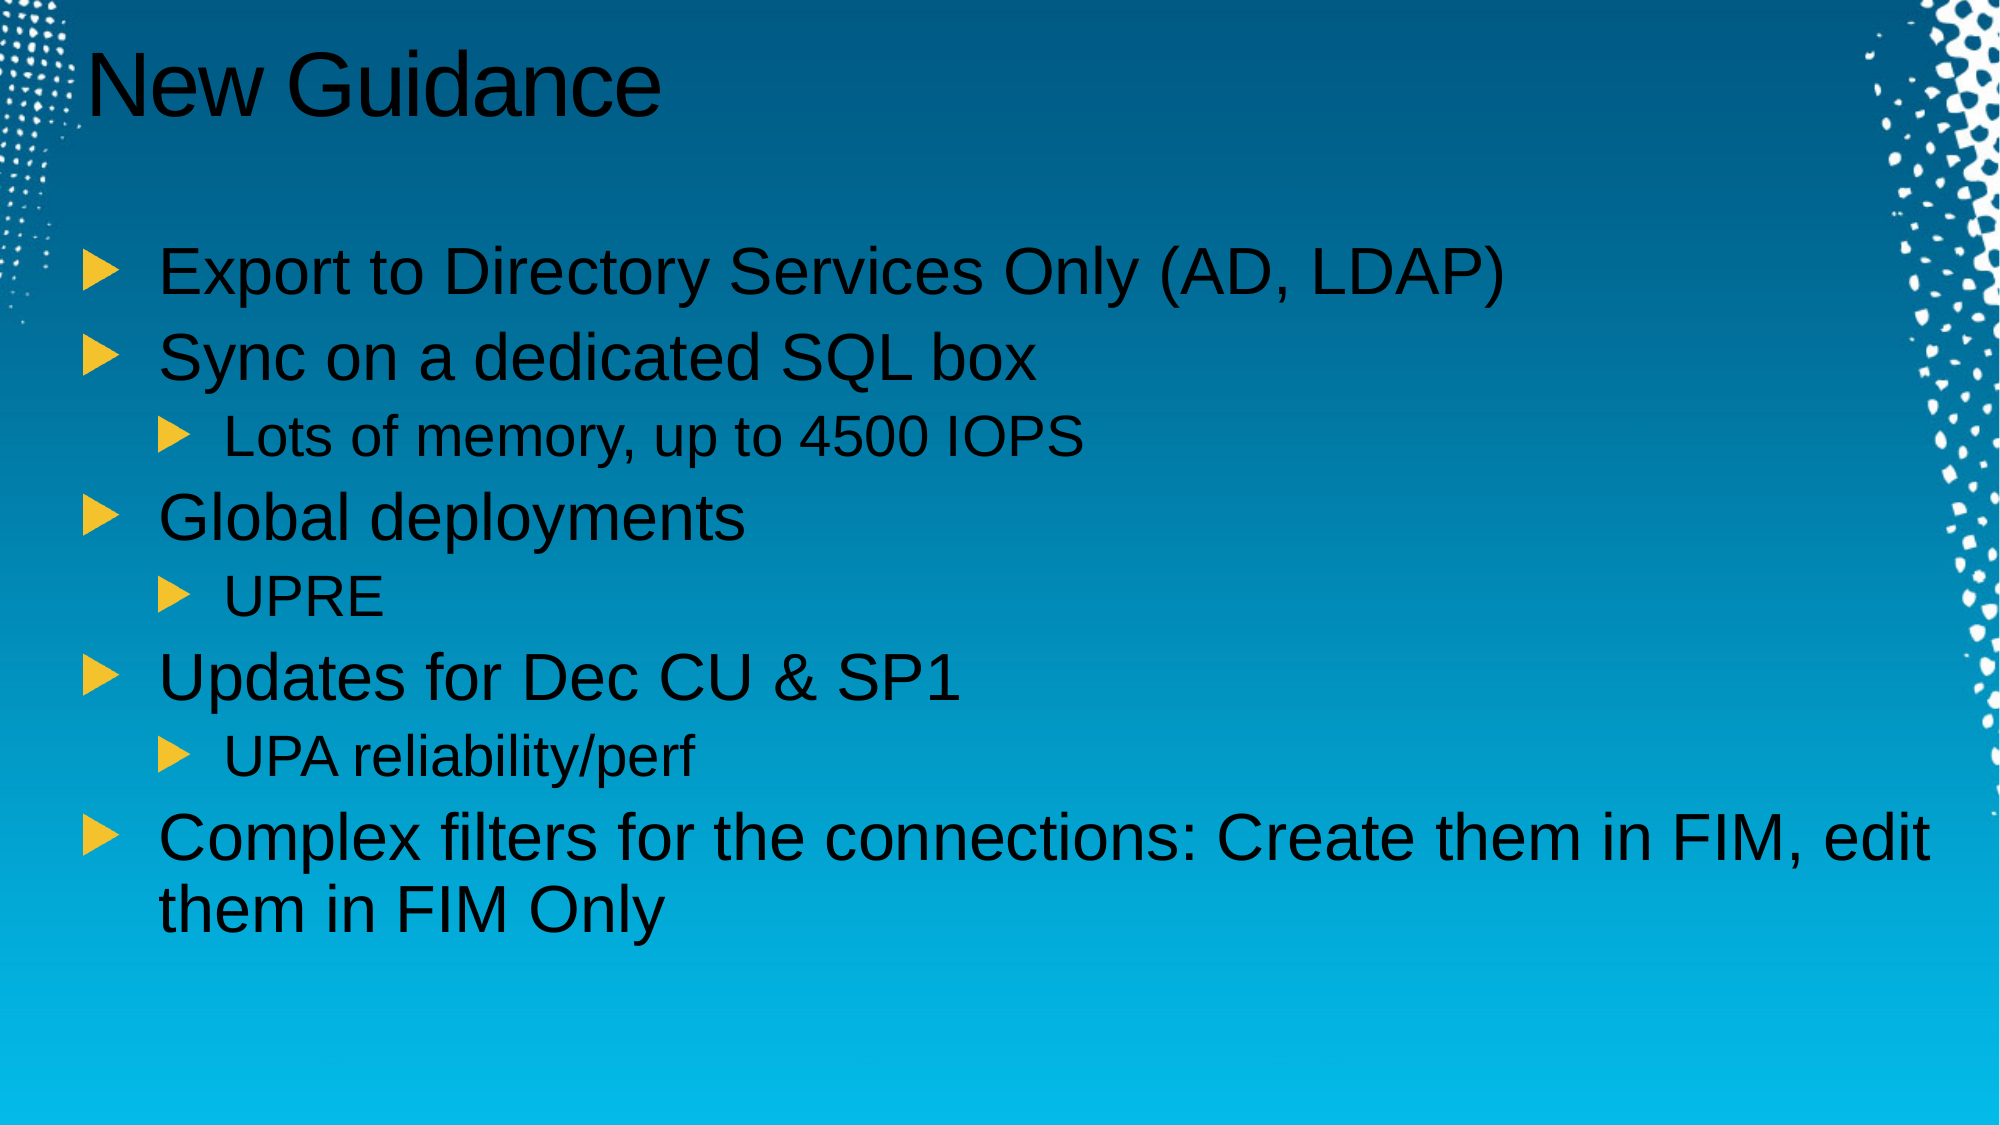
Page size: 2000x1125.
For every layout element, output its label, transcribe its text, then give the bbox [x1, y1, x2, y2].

picture [1935, 177, 1945, 189]
picture [1915, 109, 1924, 119]
picture [31, 131, 37, 138]
picture [33, 0, 42, 10]
picture [1981, 604, 2000, 620]
picture [159, 737, 188, 771]
picture [1970, 426, 1980, 436]
picture [0, 24, 9, 33]
picture [11, 55, 21, 64]
picture [10, 69, 17, 78]
picture [1922, 200, 1934, 207]
picture [28, 42, 36, 53]
picture [1969, 625, 1985, 642]
picture [1972, 312, 1985, 322]
picture [159, 577, 188, 611]
picture [1995, 582, 2000, 595]
picture [55, 62, 62, 69]
picture [84, 815, 117, 854]
picture [1967, 589, 1976, 607]
picture [1898, 188, 1912, 198]
picture [34, 101, 43, 111]
picture [1972, 570, 1986, 583]
picture [0, 155, 5, 163]
picture [0, 40, 9, 45]
picture [16, 22, 23, 34]
picture [1994, 382, 2000, 391]
picture [1935, 0, 2000, 306]
picture [1988, 547, 2000, 561]
picture [18, 0, 29, 6]
picture [1968, 481, 1978, 492]
picture [1974, 683, 1985, 694]
picture [84, 335, 117, 374]
picture [159, 417, 188, 451]
picture [1938, 122, 1950, 133]
picture [1925, 87, 1941, 99]
picture [1992, 438, 2000, 448]
list Export to Directory Services Only (AD, LDAP) Sync on a dedicated SQL box Lots of memory, up to 4500 IOPS Global deployments UPRE Updates for Dec CU & SP1 UPA reliability/perf Complex filters for the connections: Create them in FIM, edit them in FIM Only [83, 237, 1967, 972]
picture [54, 76, 60, 83]
picture [84, 495, 117, 534]
picture [18, 13, 26, 19]
picture [1991, 637, 2000, 652]
picture [1979, 657, 1995, 676]
picture [33, 116, 40, 124]
picture [1990, 492, 2000, 505]
picture [26, 57, 34, 68]
picture [1982, 714, 1993, 729]
picture [3, 10, 11, 18]
picture [1892, 212, 1902, 216]
picture [1980, 460, 1987, 469]
picture [1945, 213, 1955, 220]
picture [24, 72, 32, 79]
picture [16, 143, 21, 151]
picture [1978, 517, 1987, 527]
picture [9, 84, 15, 91]
picture [58, 32, 66, 41]
picture [17, 129, 23, 136]
picture [47, 0, 57, 10]
picture [13, 41, 25, 49]
picture [45, 16, 55, 24]
picture [29, 27, 38, 38]
picture [43, 42, 49, 53]
picture [38, 74, 47, 80]
picture [1925, 141, 1935, 155]
title New Guidance [85, 37, 1914, 138]
picture [1914, 164, 1923, 177]
picture [1921, 0, 1934, 8]
picture [1889, 152, 1901, 166]
picture [30, 14, 40, 23]
picture [42, 31, 53, 39]
picture [1973, 368, 1982, 380]
picture [84, 250, 117, 289]
picture [1983, 404, 1992, 414]
picture [1988, 691, 2000, 709]
picture [1957, 187, 1971, 200]
picture [1911, 223, 1918, 230]
picture [1993, 321, 2000, 339]
picture [1991, 747, 2000, 765]
picture [1929, 27, 1945, 45]
picture [41, 59, 48, 67]
picture [56, 47, 64, 55]
picture [1967, 279, 1976, 291]
picture [1984, 349, 1992, 357]
picture [1946, 155, 1961, 167]
picture [84, 655, 117, 694]
picture [6, 97, 12, 105]
picture [33, 88, 42, 97]
picture [1967, 535, 1977, 549]
